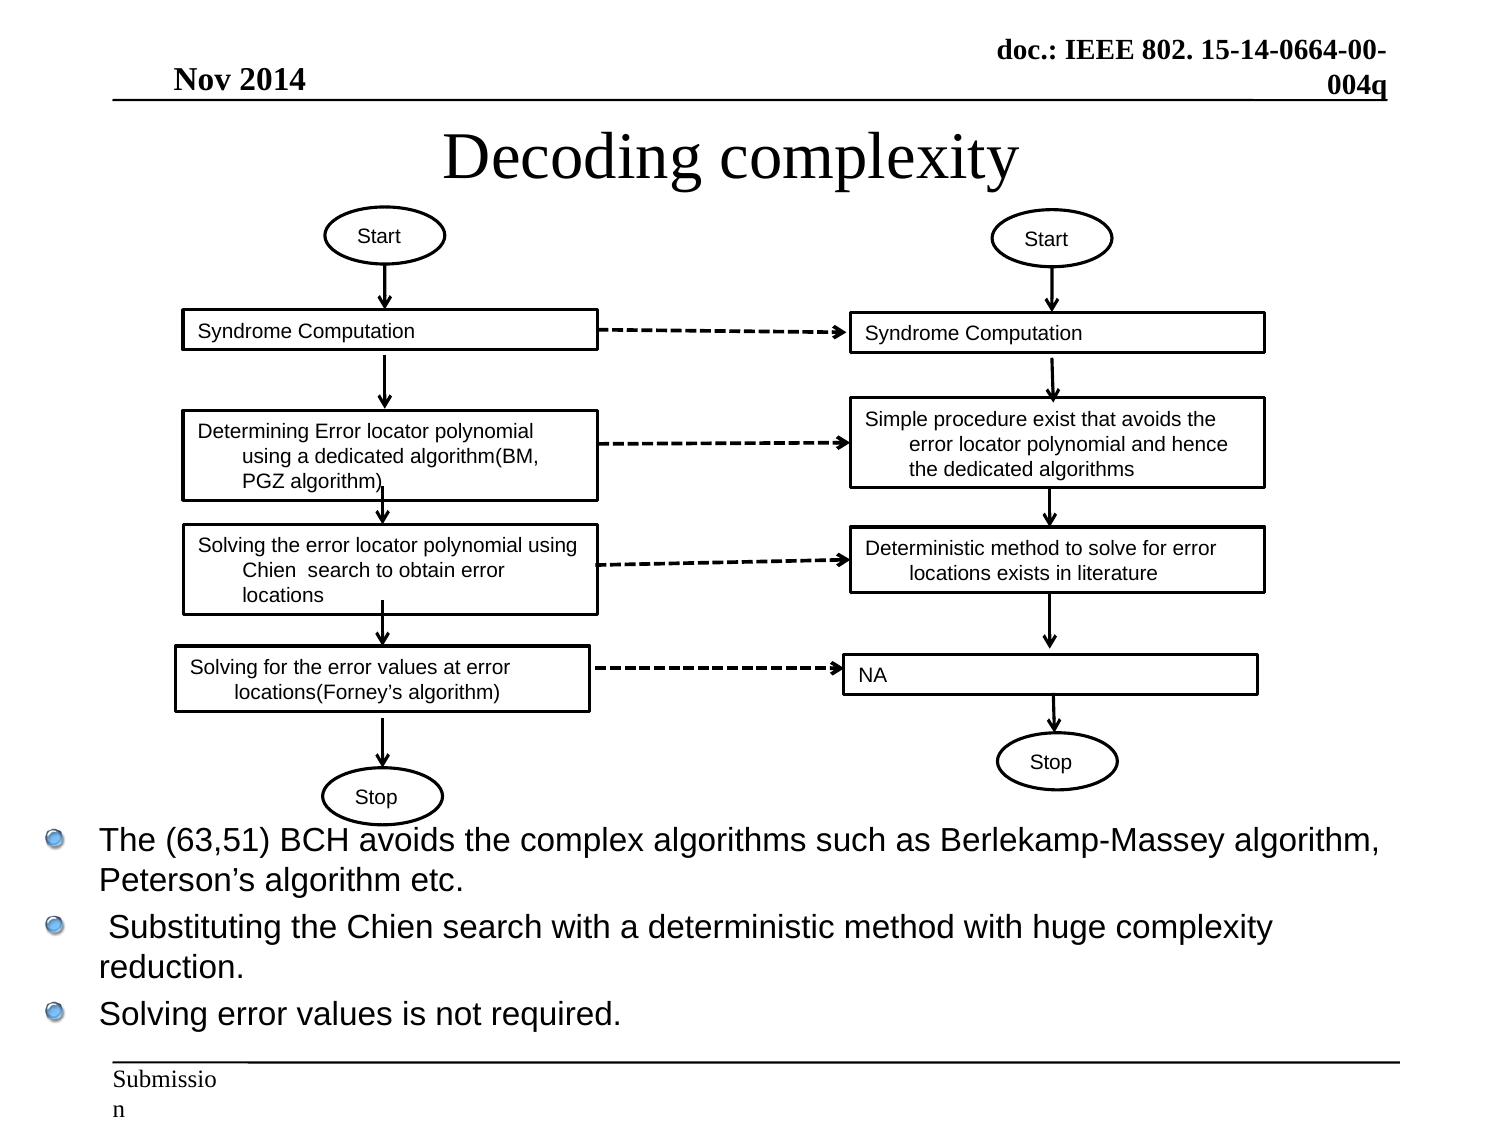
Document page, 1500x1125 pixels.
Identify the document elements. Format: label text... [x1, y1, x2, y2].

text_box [843, 209, 1266, 791]
text_box The (63,51) BCH avoids the complex algorithms such as Berlekamp-Massey algorithm, Peterson’s algorithm etc. Substituting the Chien search with a deterministic method with huge complexity reduction. Solving error values is not required. [27, 754, 1439, 1050]
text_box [175, 206, 598, 826]
title Decoding complexity [0, 103, 1464, 201]
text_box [597, 329, 847, 333]
picture [42, 913, 66, 937]
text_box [595, 559, 851, 566]
picture [42, 999, 66, 1024]
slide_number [112, 56, 376, 98]
list [722, 139, 1439, 754]
picture [42, 826, 66, 851]
